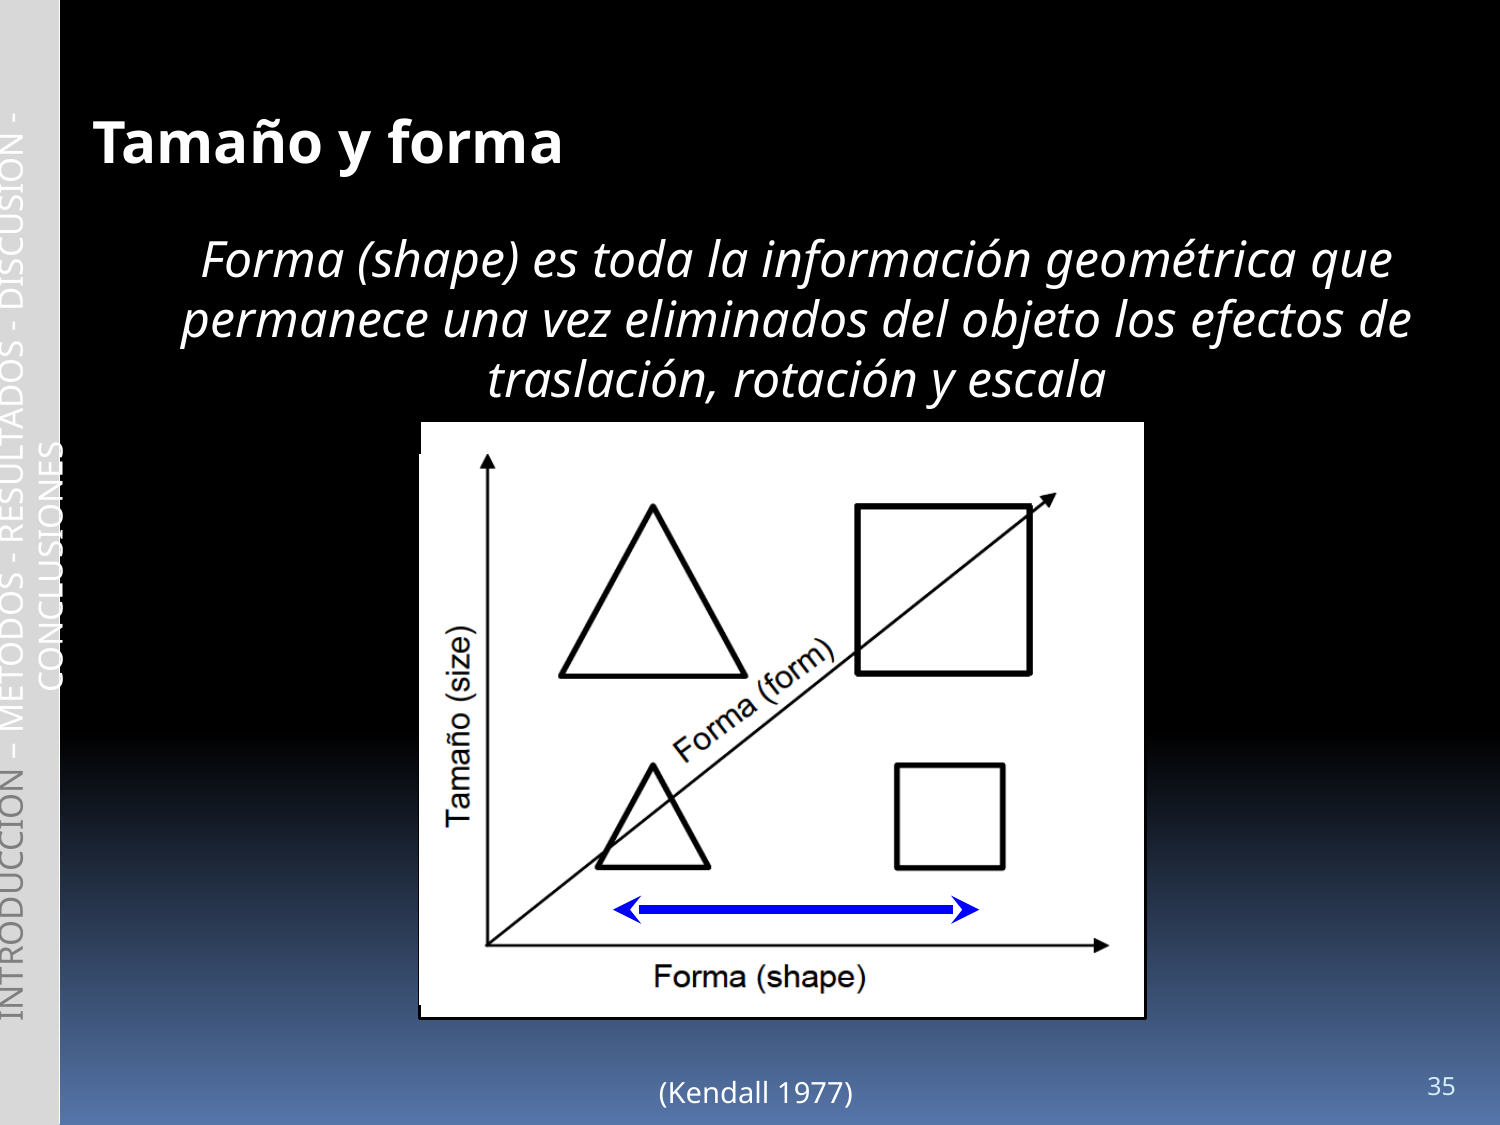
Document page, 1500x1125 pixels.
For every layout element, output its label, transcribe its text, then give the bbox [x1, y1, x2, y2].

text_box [418, 420, 1146, 1019]
slide_number ‹#› [1412, 1052, 1488, 1113]
text_box (Kendall 1977) [59, 1067, 1500, 1118]
text_box INTRODUCCIÓN – MÉTODOS - RESULTADOS - DISCUSIÓN - CONCLUSIONES [0, 0, 59, 1125]
text_box Forma (shape) es toda la información geométrica que permanece una vez eliminados del objeto los efectos de traslación, rotación y escala [59, 219, 1500, 386]
text_box Tamaño y forma [64, 89, 1290, 243]
